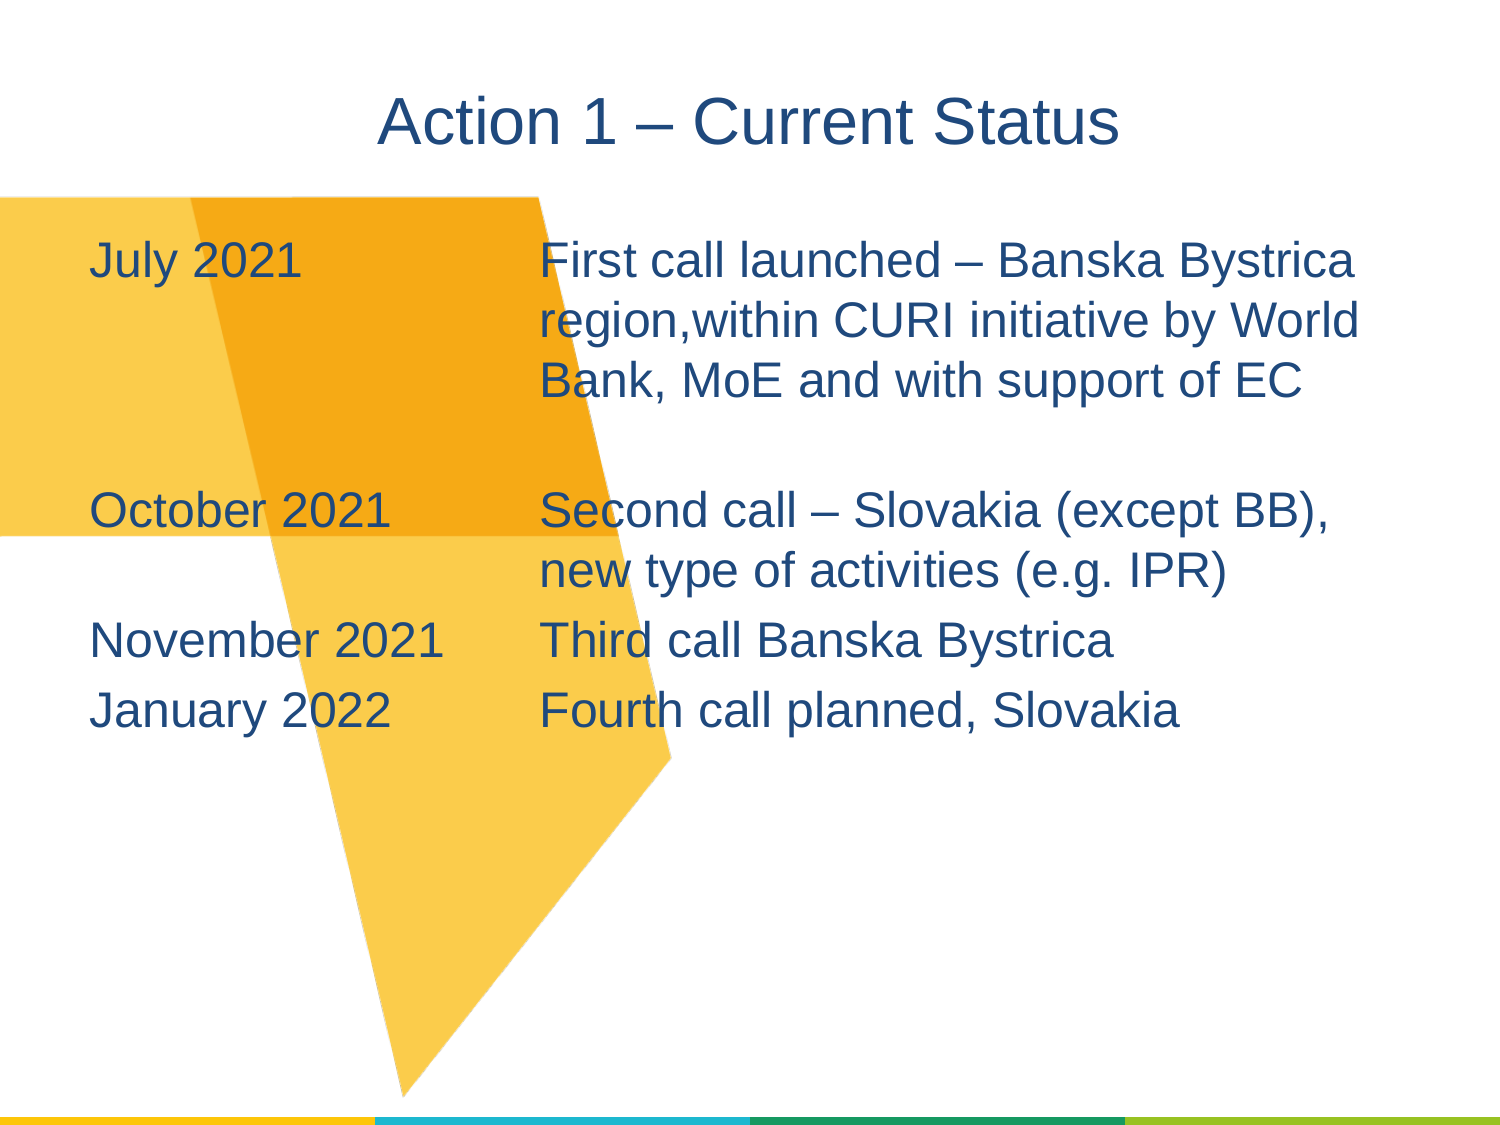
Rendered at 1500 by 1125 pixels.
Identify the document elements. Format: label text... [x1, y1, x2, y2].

list July 2021 First call launched – Banska Bystrica region,within CURI initiative by World Bank, MoE and with support of EC October 2021 Second call – Slovakia (except BB), new type of activities (e.g. IPR) November 2021 Third call Banska Bystrica January 2022 Fourth call planned, Slovakia [74, 219, 1422, 1125]
title Action 1 – Current Status [75, 70, 1425, 163]
picture [0, 179, 685, 1106]
